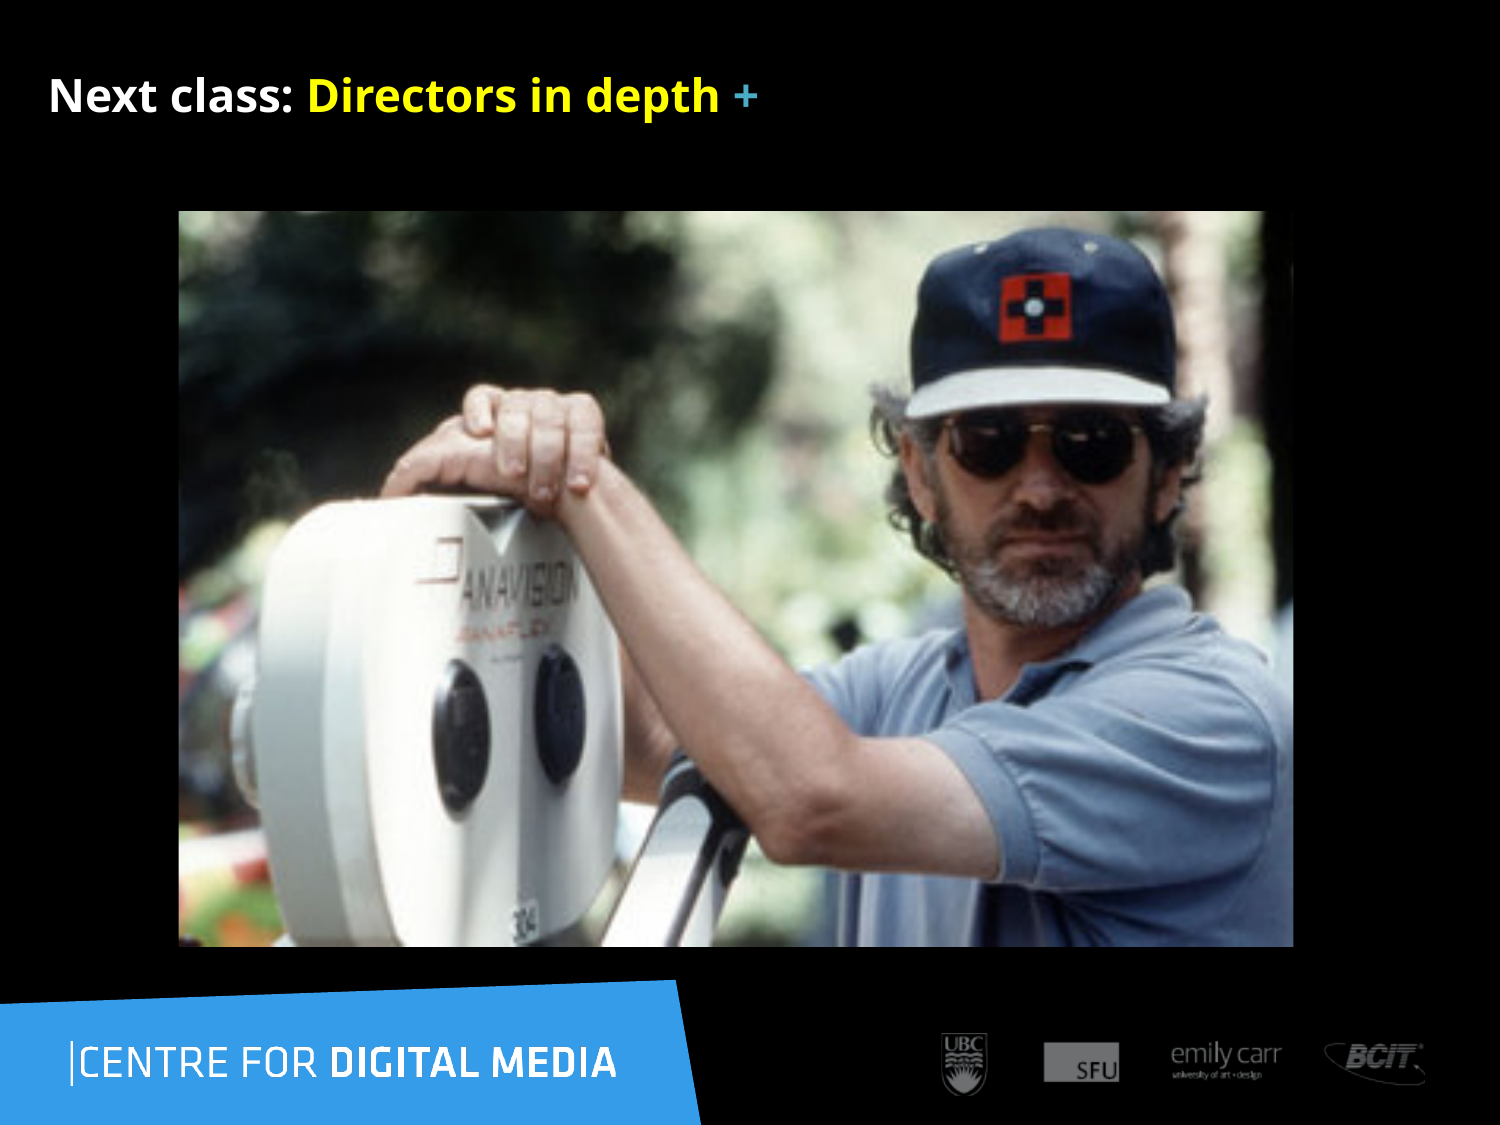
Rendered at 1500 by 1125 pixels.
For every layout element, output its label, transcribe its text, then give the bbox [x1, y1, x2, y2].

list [178, 210, 1294, 948]
title Next class: Directors in depth + [35, 4, 1500, 184]
